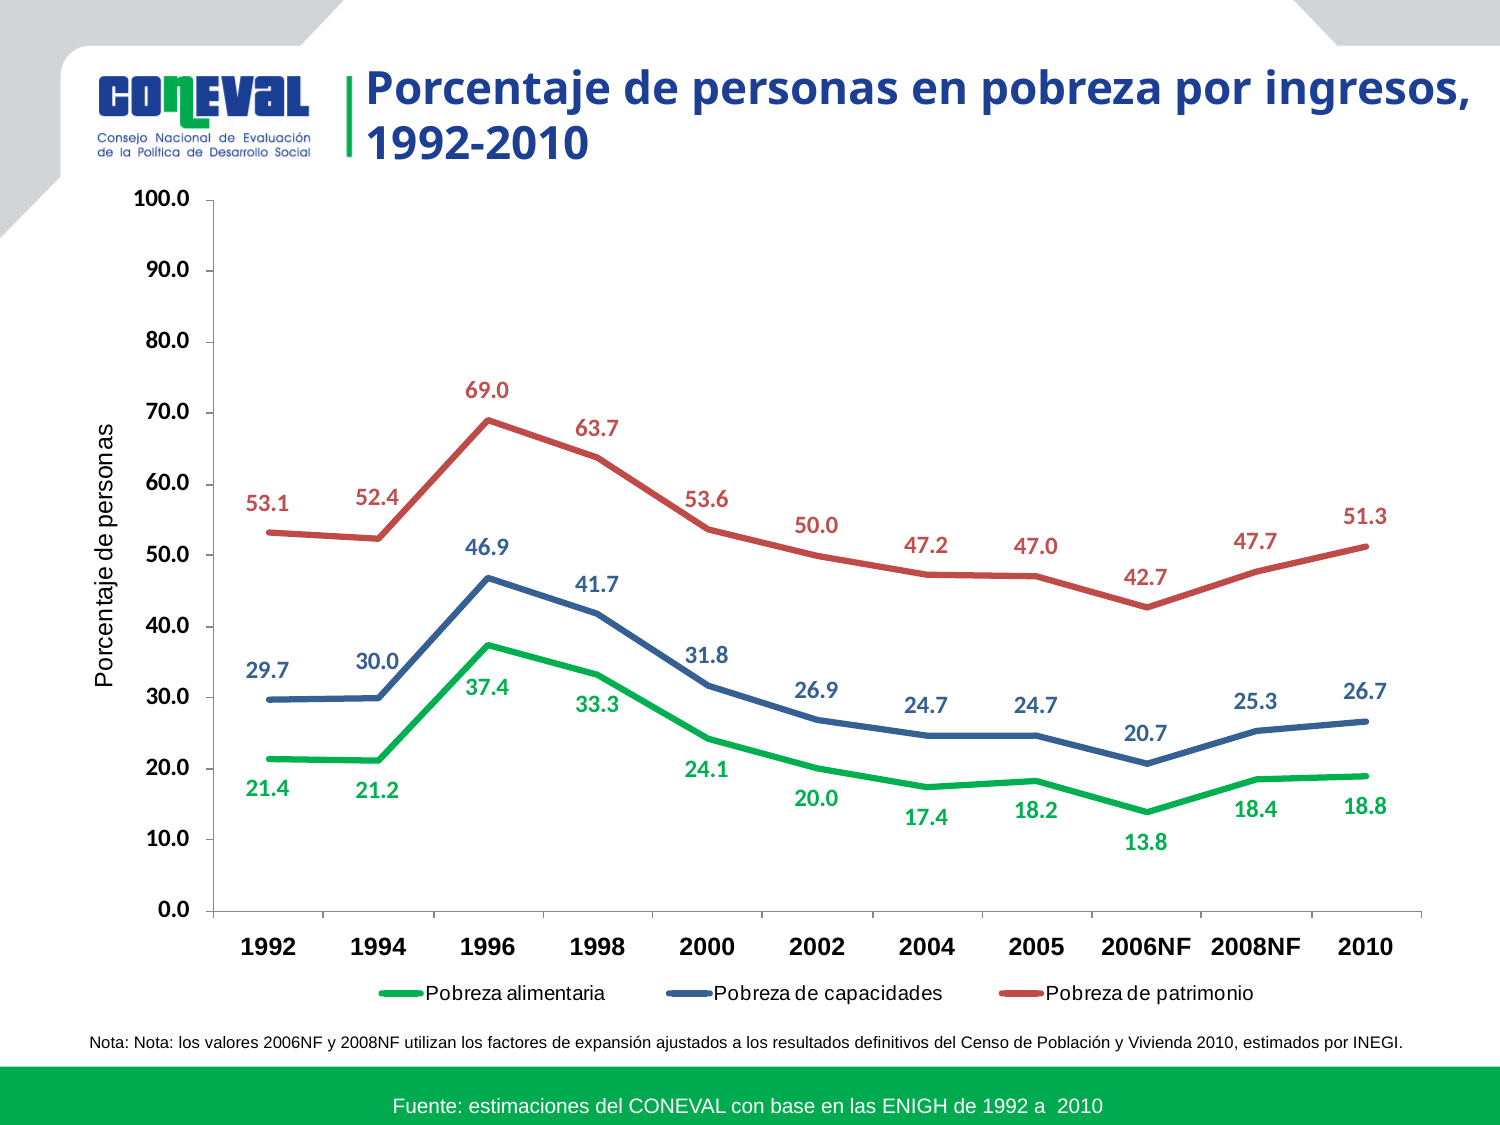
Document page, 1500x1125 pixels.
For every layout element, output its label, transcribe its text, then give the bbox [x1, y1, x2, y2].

picture [0, 0, 1500, 1125]
text_box Nota: Nota: los valores 2006NF y 2008NF utilizan los factores de expansión ajustados a los resultados definitivos del Censo de Población y Vivienda 2010, estimados por INEGI. [74, 1030, 1426, 1071]
text_box Fuente: estimaciones del CONEVAL con base en las ENIGH de 1992 a 2010 [320, 1085, 1176, 1125]
text_box Porcentaje de personas en pobreza por ingresos, 1992-2010 [350, 50, 1500, 148]
